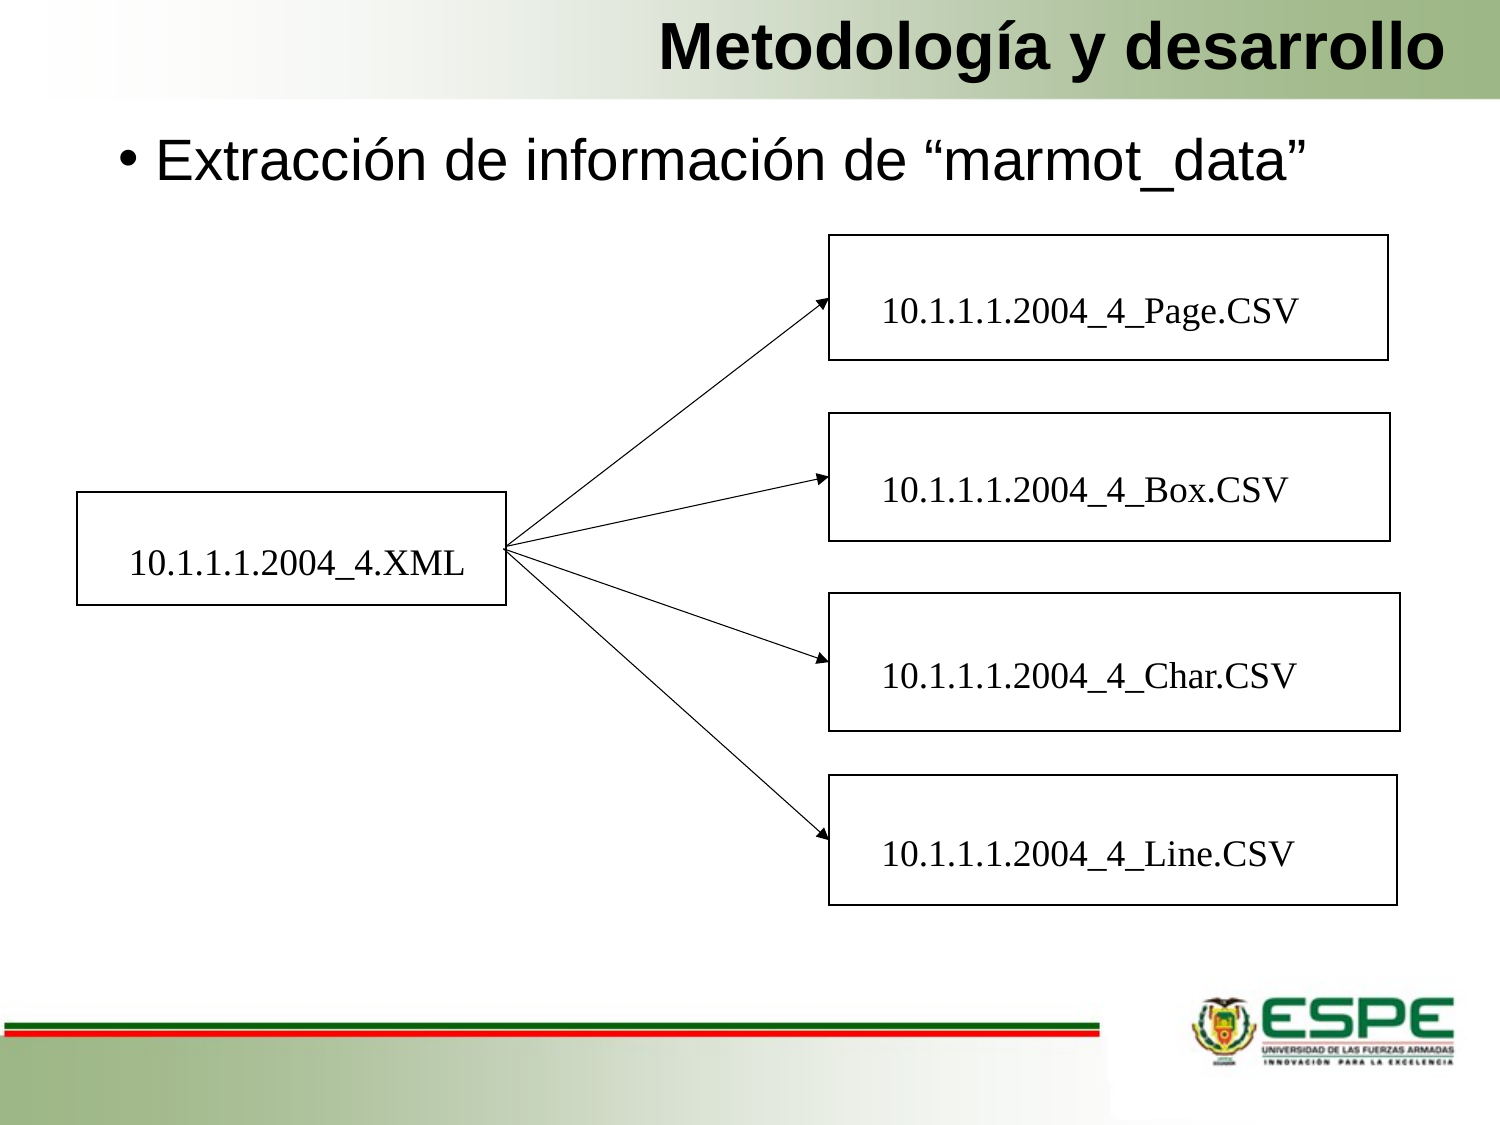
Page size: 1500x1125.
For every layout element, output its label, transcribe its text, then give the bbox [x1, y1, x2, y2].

title Metodología y desarrollo [643, 0, 1486, 96]
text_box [76, 235, 1400, 905]
list Extracción de información de “marmot_data” [103, 122, 1467, 984]
picture [0, 0, 1500, 1125]
